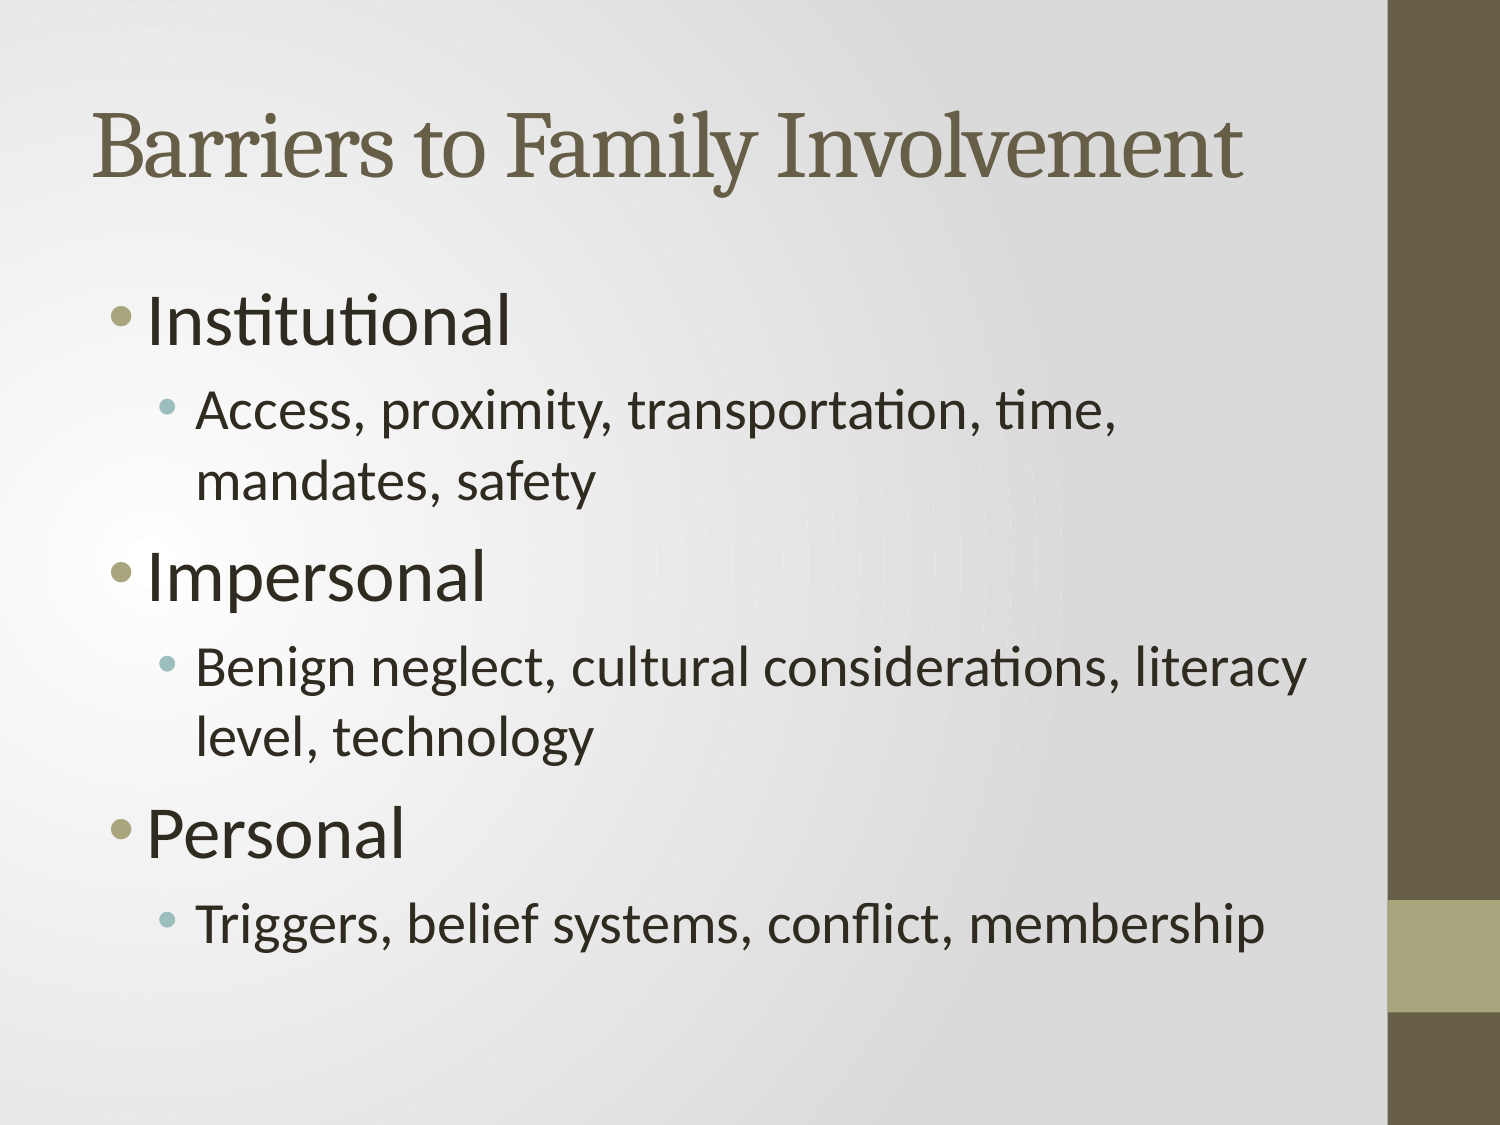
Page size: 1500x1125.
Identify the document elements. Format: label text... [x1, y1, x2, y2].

title Barriers to Family Involvement [75, 45, 1325, 233]
list Institutional Access, proximity, transportation, time, mandates, safety Impersonal Benign neglect, cultural considerations, literacy level, technology Personal Triggers, belief systems, conflict, membership [75, 262, 1325, 1050]
